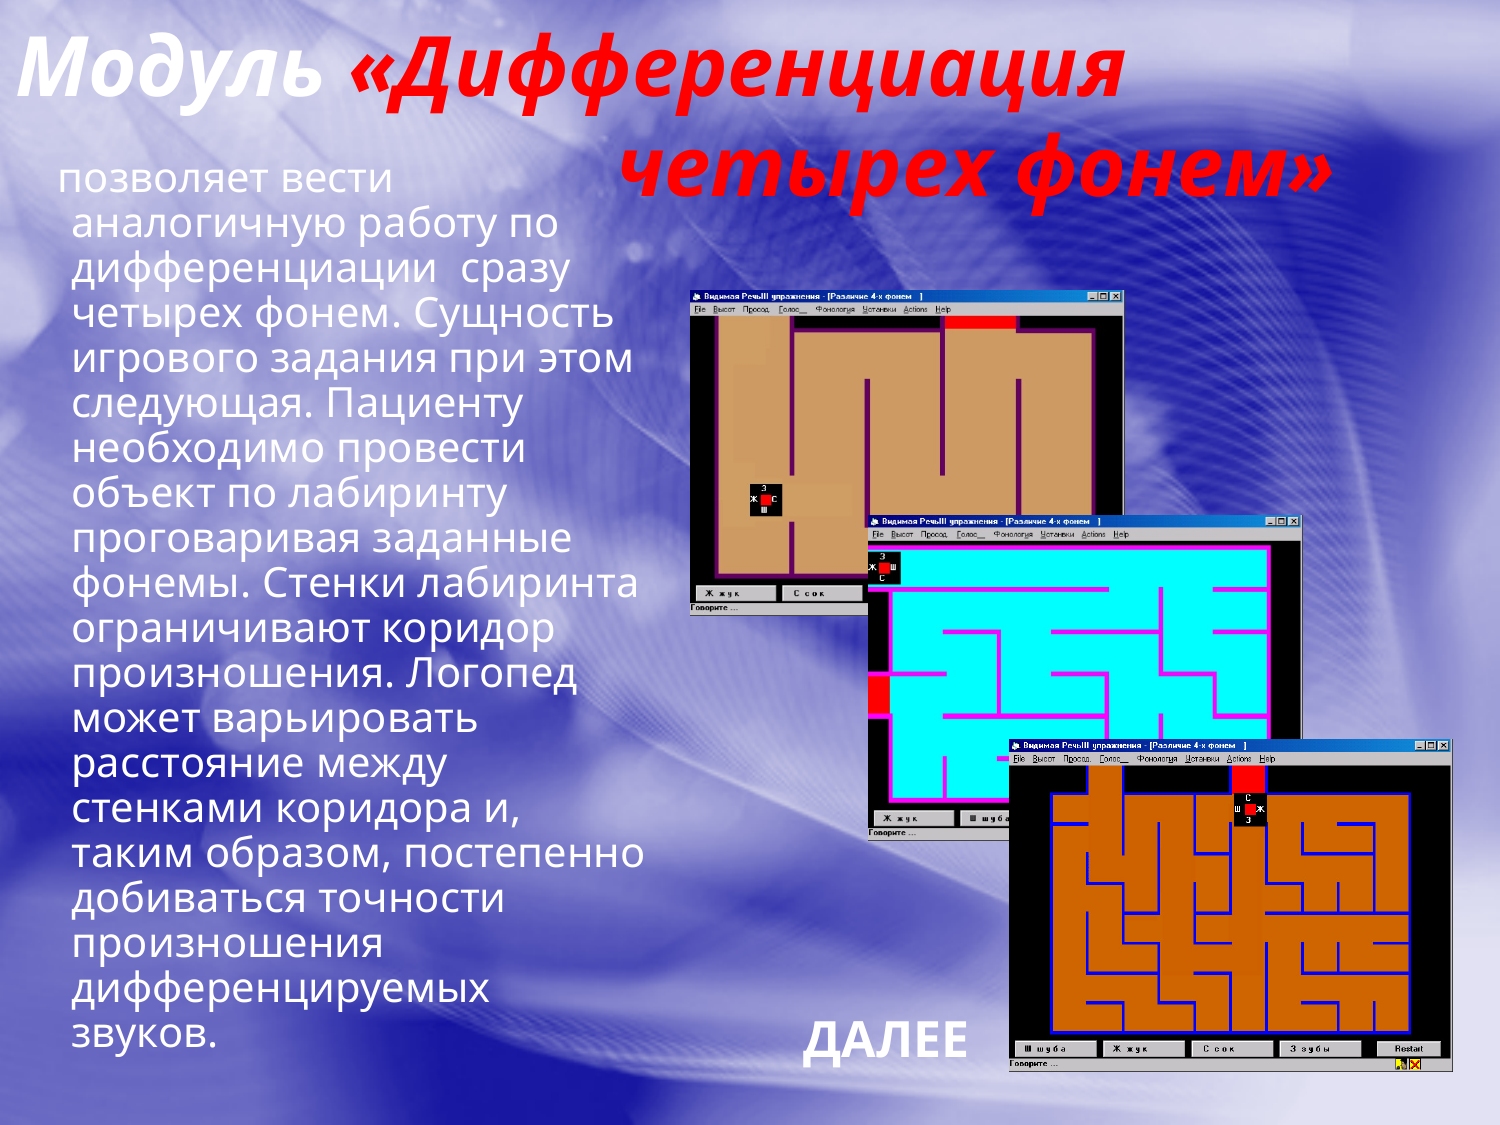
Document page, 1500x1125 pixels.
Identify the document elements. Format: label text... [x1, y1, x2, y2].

picture [1009, 739, 1454, 1072]
list позволяет вести аналогичную работу по дифференциации сразу четырех фонем. Сущность игрового задания при этом следующая. Пациенту необходимо провести объект по лабиринту проговаривая заданные фонемы. Стенки лабиринта ограничивают коридор произношения. Логопед может варьировать расстояние между стенками коридора и, таким образом, постепенно добиваться точности произношения дифференцируемых звуков. [0, 148, 663, 1059]
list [867, 515, 1303, 841]
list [690, 290, 1126, 617]
text_box ДАЛЕЕ [788, 999, 985, 1075]
title Модуль «Дифференциация четырех фонем» [0, 0, 1500, 228]
